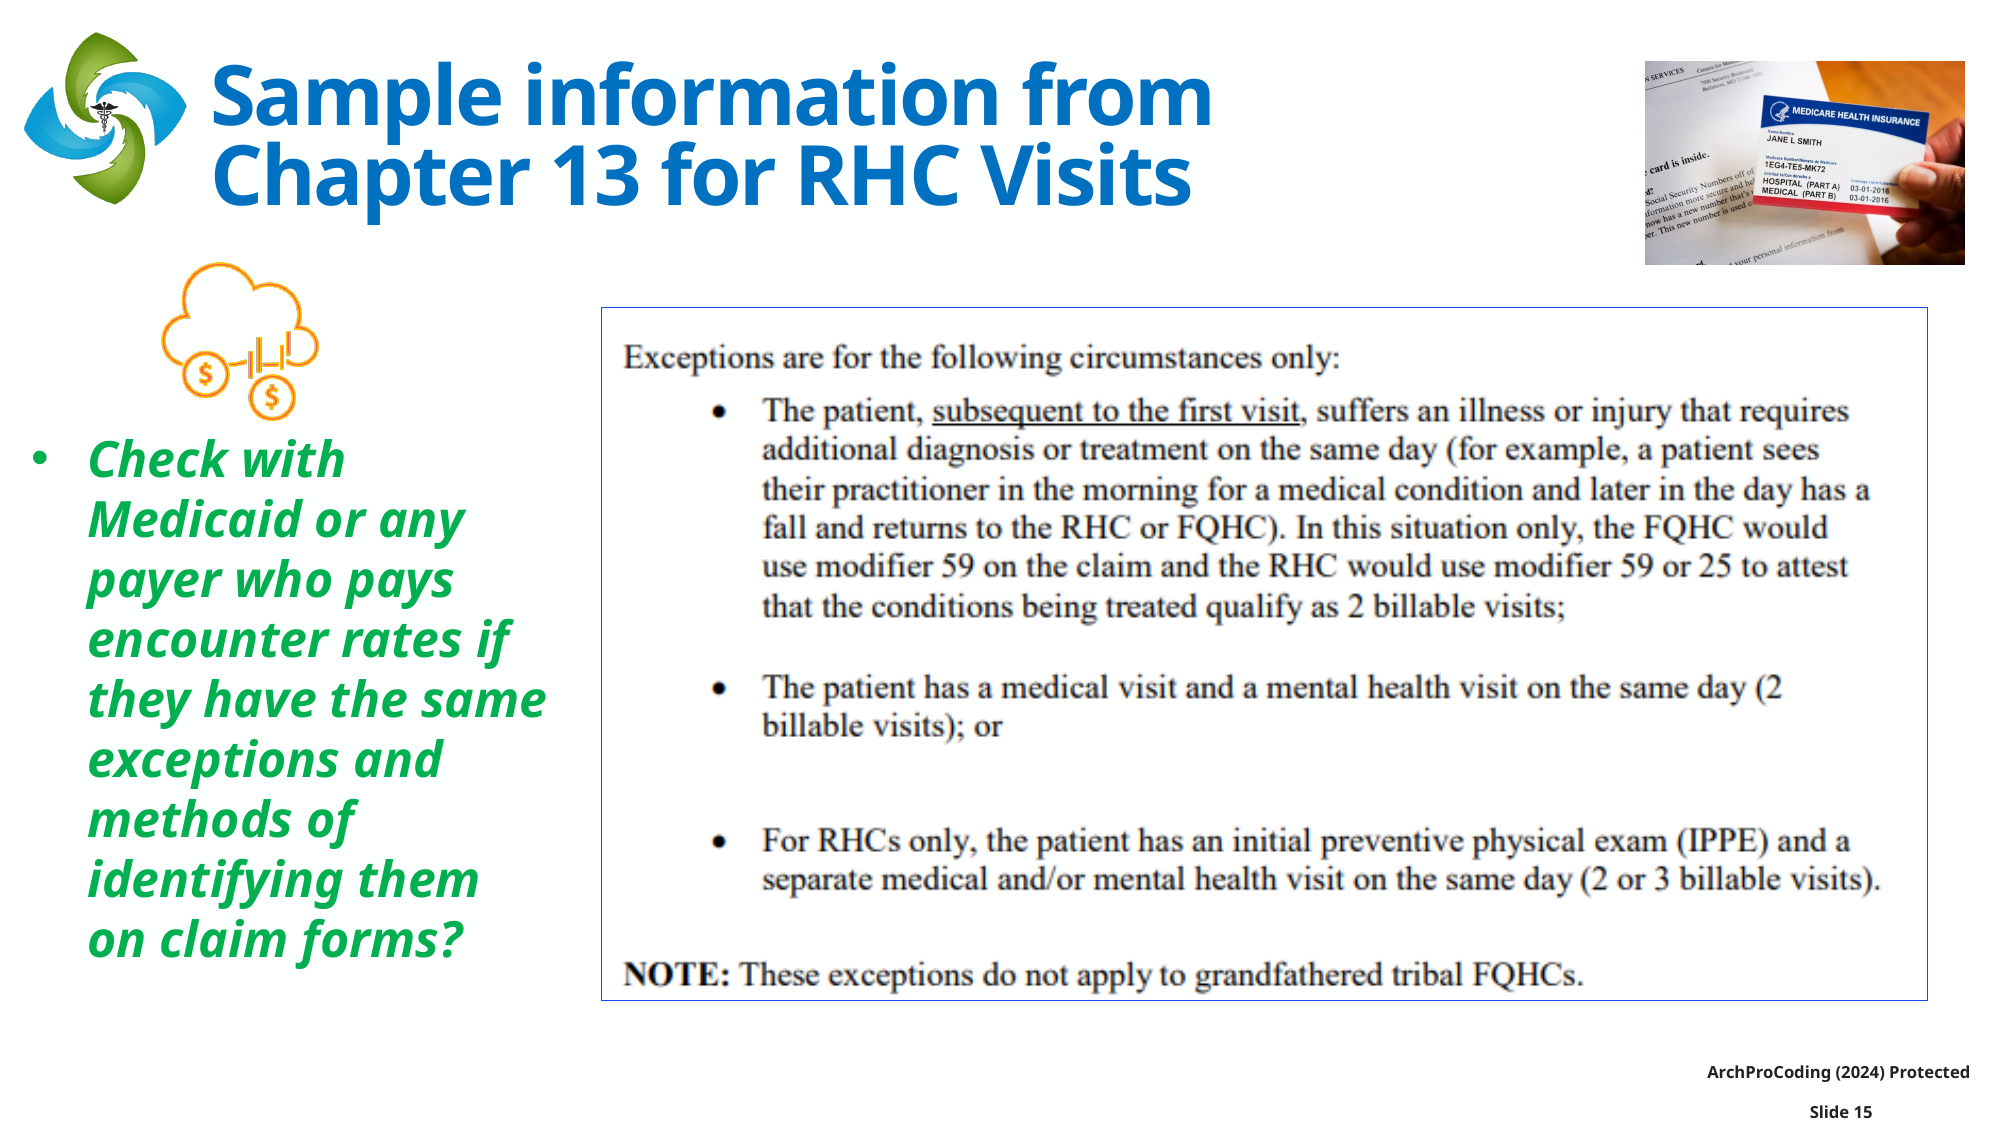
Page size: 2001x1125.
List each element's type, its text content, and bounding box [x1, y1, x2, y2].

picture [601, 307, 1928, 1001]
title Sample information from Chapter 13 for RHC Visits [210, 29, 1625, 163]
picture [1645, 61, 1965, 265]
picture [17, 28, 191, 209]
picture [161, 262, 319, 421]
text_box Check with Medicaid or any payer who pays encounter rates if they have the same exceptions and methods of identifying them on claim forms? [16, 420, 568, 975]
